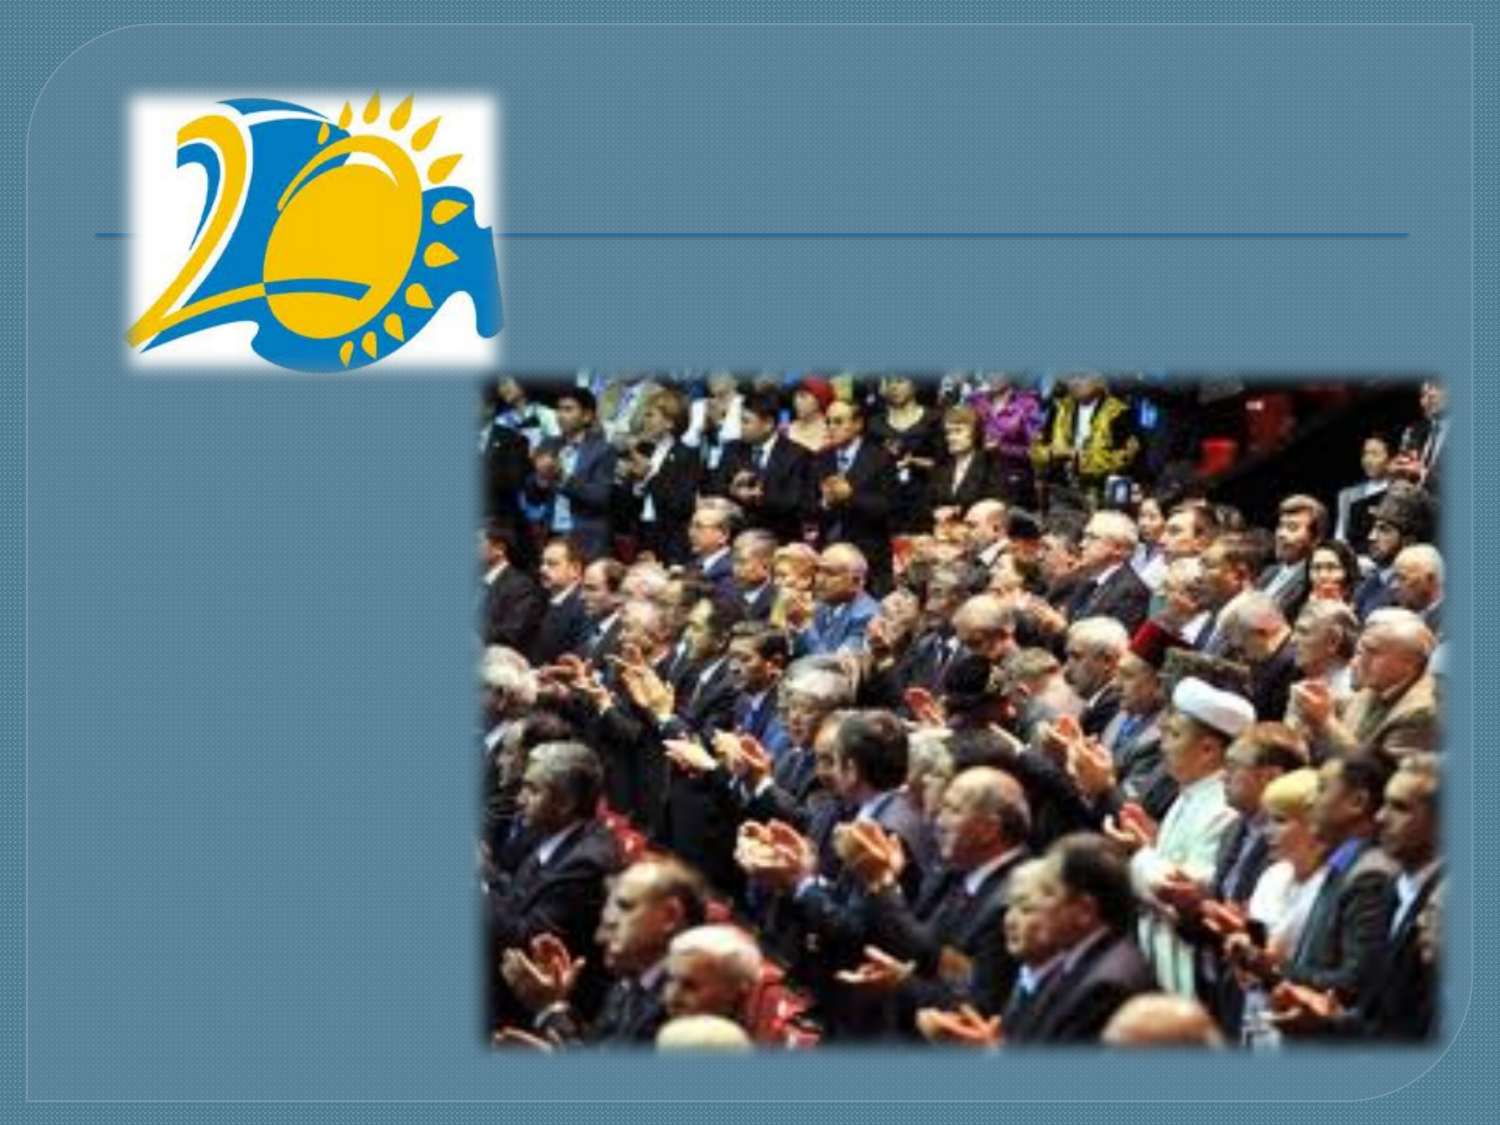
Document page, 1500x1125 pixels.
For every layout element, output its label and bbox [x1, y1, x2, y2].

list [111, 77, 514, 385]
picture [466, 361, 1458, 1064]
